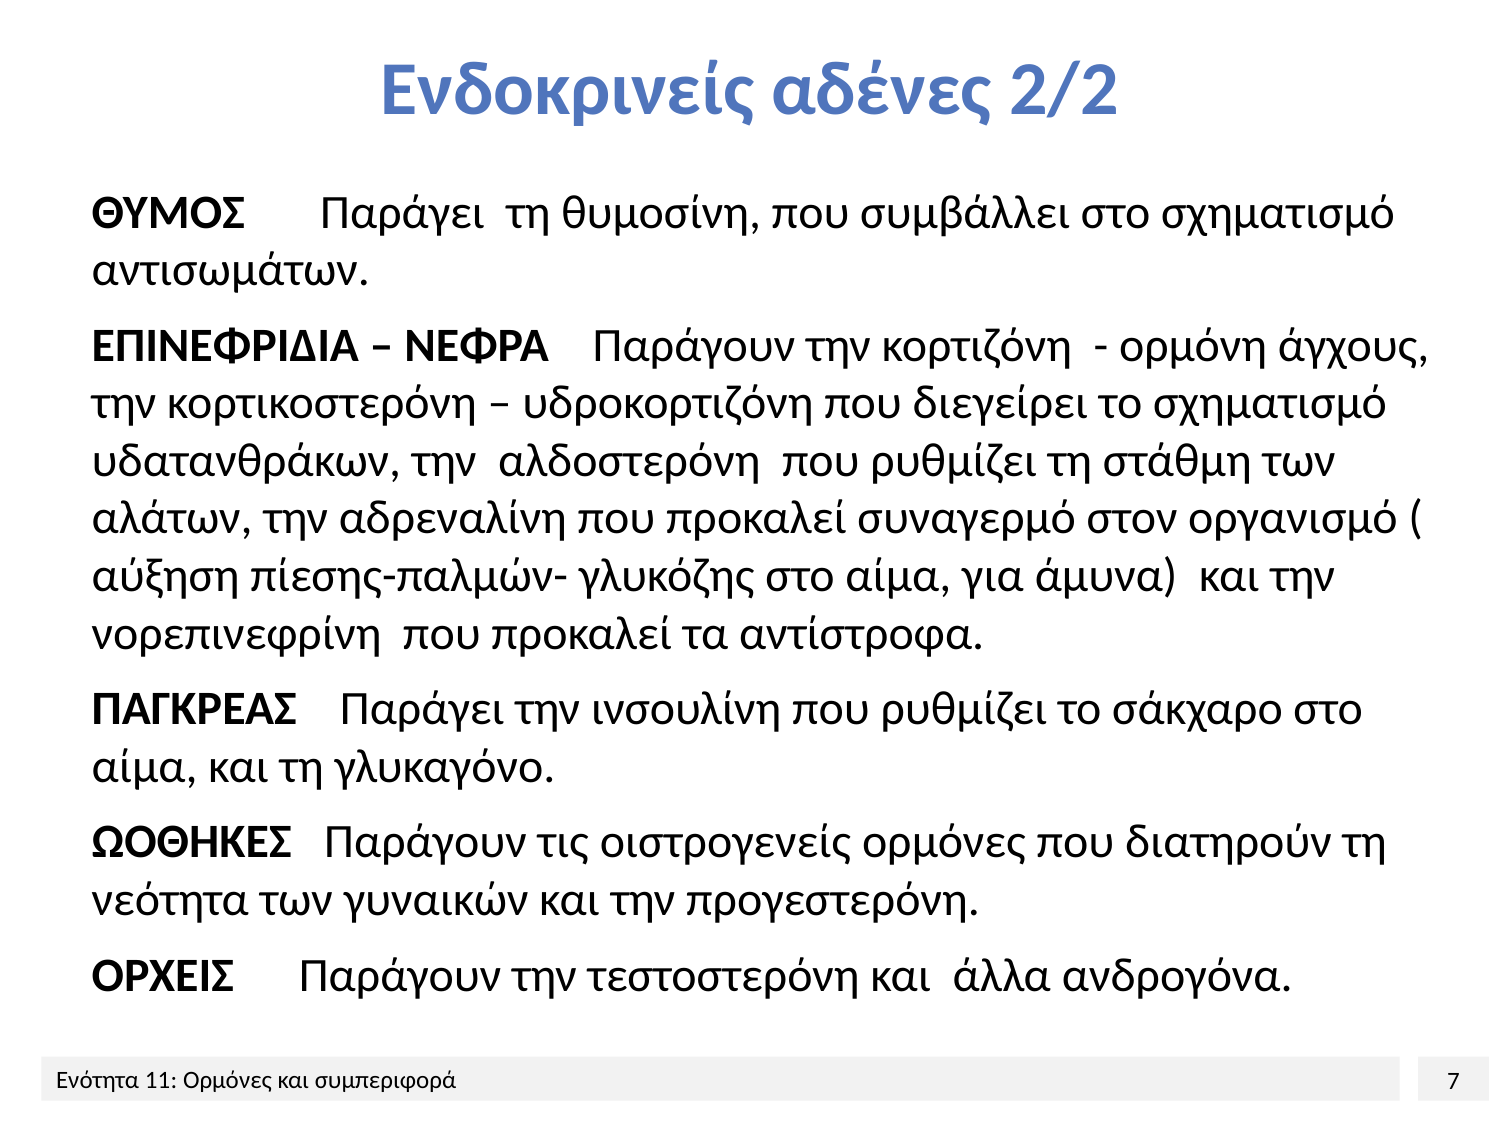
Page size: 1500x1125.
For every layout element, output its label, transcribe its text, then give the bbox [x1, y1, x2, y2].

list ΘΥΜΟΣ Παράγει τη θυμοσίνη, που συμβάλλει στο σχηματισμό αντισωμάτων. ΕΠΙΝΕΦΡΙΔΙΑ – ΝΕΦΡΑ Παράγουν την κορτιζόνη - ορμόνη άγχους, την κορτικοστερόνη – υδροκορτιζόνη που διεγείρει το σχηματισμό υδατανθράκων, την αλδοστερόνη που ρυθμίζει τη στάθμη των αλάτων, την αδρεναλίνη που προκαλεί συναγερμό στον οργανισμό ( αύξηση πίεσης-παλμών- γλυκόζης στο αίμα, για άμυνα) και την νορεπινεφρίνη που προκαλεί τα αντίστροφα. ΠΑΓΚΡΕΑΣ Παράγει την ινσουλίνη που ρυθμίζει το σάκχαρο στο αίμα, και τη γλυκαγόνο. ΩΟΘΗΚΕΣ Παράγουν τις οιστρογενείς ορμόνες που διατηρούν τη νεότητα των γυναικών και την προγεστερόνη. ΟΡΧΕΙΣ Παράγουν την τεστοστερόνη και άλλα ανδρογόνα. [76, 172, 1447, 1012]
title Ενδοκρινείς αδένες 2/2 [75, 30, 1425, 138]
